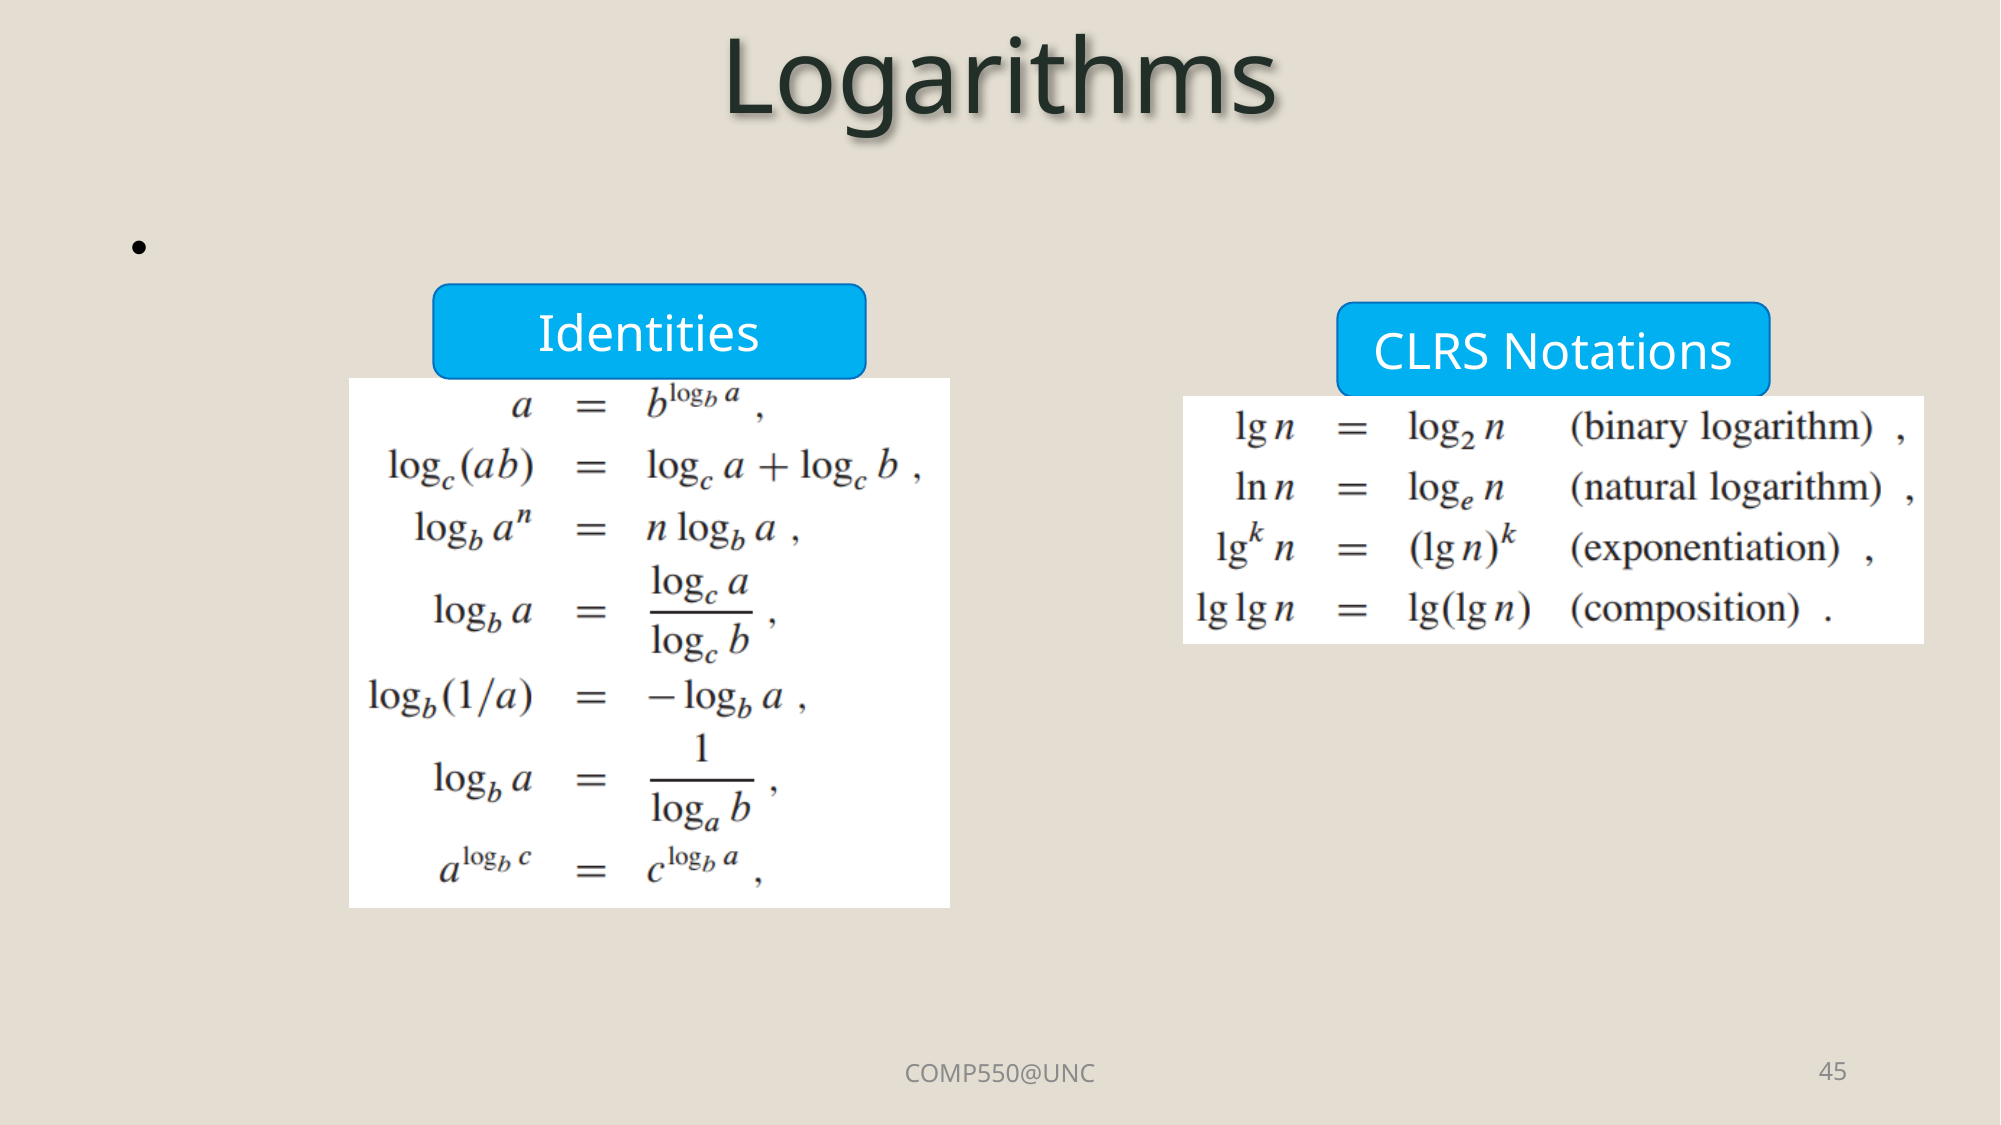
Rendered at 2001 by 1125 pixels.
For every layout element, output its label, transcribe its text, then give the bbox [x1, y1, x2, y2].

text_box Logarithms [137, 3, 1863, 157]
picture [1183, 396, 1924, 644]
slide_number 45 [1412, 1042, 1863, 1103]
text_box Identities [432, 283, 867, 378]
text_box CLRS Notations [1336, 301, 1771, 396]
picture [349, 378, 950, 908]
footer COMP550@UNC [662, 1042, 1338, 1103]
